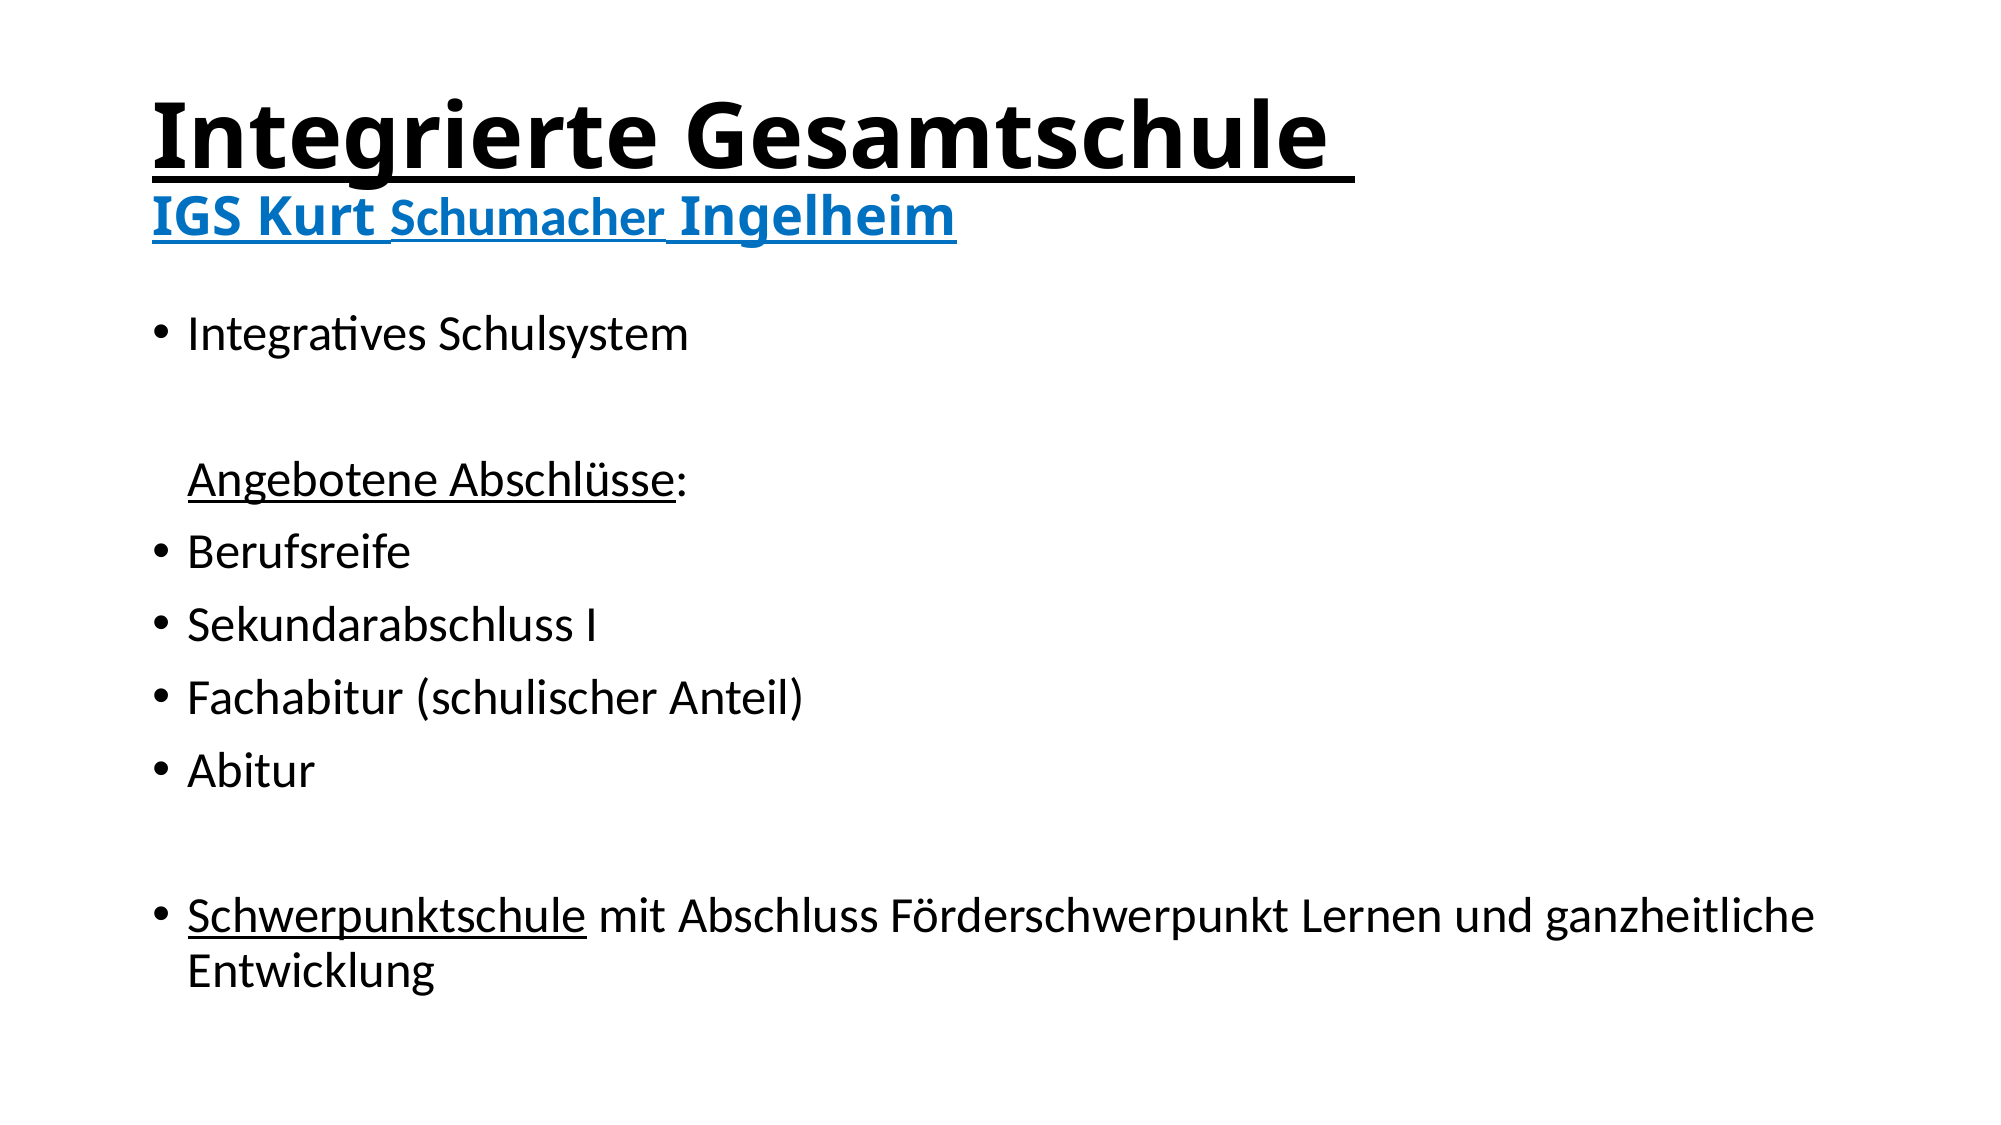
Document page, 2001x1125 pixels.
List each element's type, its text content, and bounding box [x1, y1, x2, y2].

title Integrierte Gesamtschule IGS Kurt Schumacher Ingelheim [137, 59, 1863, 278]
list Integratives Schulsystem Angebotene Abschlüsse: Berufsreife Sekundarabschluss I Fachabitur (schulischer Anteil) Abitur Schwerpunktschule mit Abschluss Förderschwerpunkt Lernen und ganzheitliche Entwicklung [137, 299, 1863, 1014]
